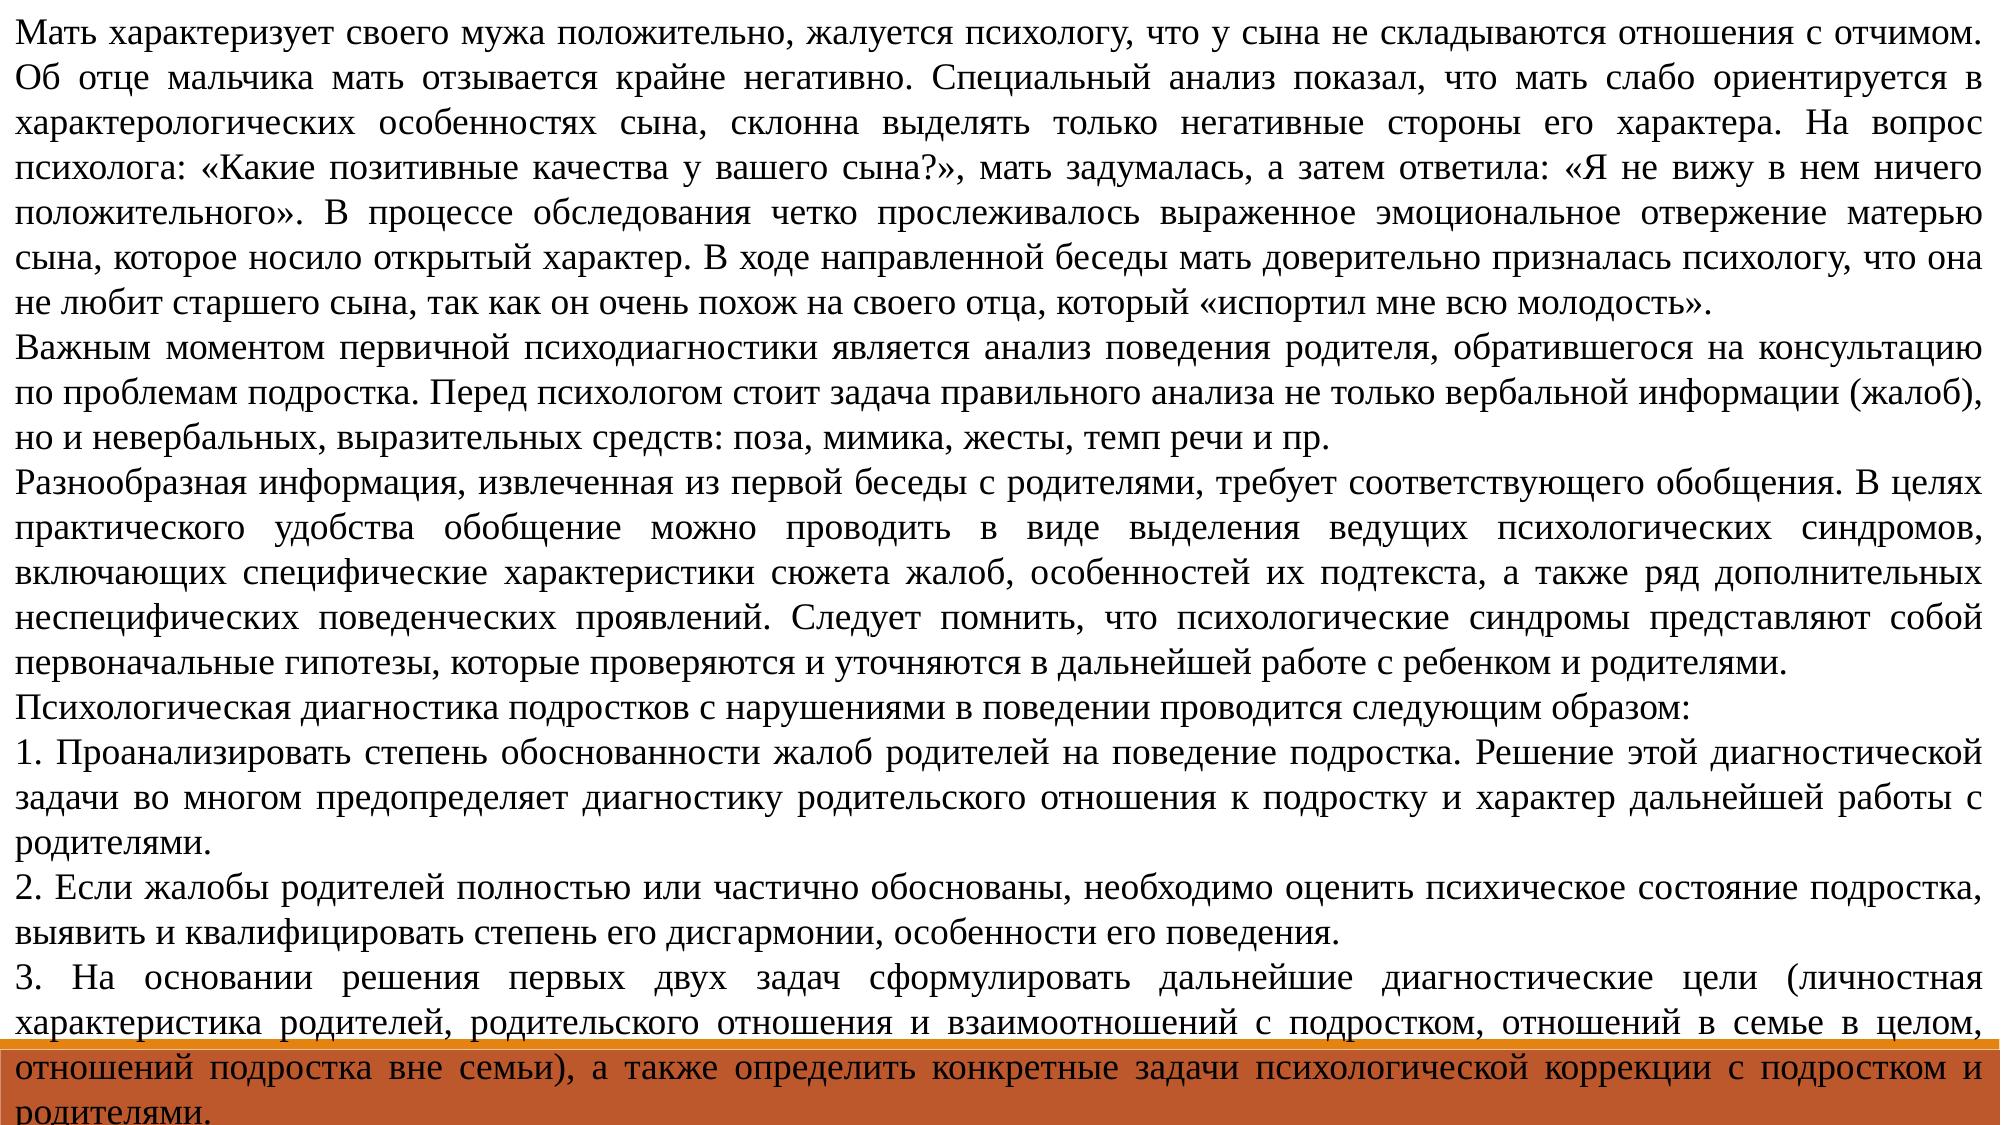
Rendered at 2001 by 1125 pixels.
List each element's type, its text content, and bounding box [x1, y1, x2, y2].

text_box Мать характеризует своего мужа положительно, жалуется психологу, что у сына не складываются отношения с отчимом. Об отце мальчика мать отзывается крайне негативно. Специальный анализ показал, что мать слабо ориентируется в характерологических особенностях сына, склонна выделять только негативные стороны его характера. На вопрос психолога: «Какие позитивные качества у вашего сына?», мать задумалась, а затем ответила: «Я не вижу в нем ничего положительного». В процессе обследования четко прослеживалось выраженное эмоциональное отвержение матерью сына, которое носило открытый характер. В ходе направленной беседы мать доверительно призналась психологу, что она не любит старшего сына, так как он очень похож на своего отца, который «испортил мне всю молодость». Важным моментом первичной психодиагностики является анализ поведения родителя, обратившегося на консультацию по проблемам подростка. Перед психологом стоит задача правильного анализа не только вербальной информации (жалоб), но и невербальных, выразительных средств: поза, мимика, жесты, темп речи и пр. Разнообразная информация, извлеченная из первой беседы с родителями, требует соответствующего обобщения. В целях практического удобства обобщение можно проводить в виде выделения ведущих психологических синдромов, включающих специфические характеристики сюжета жалоб, особенностей их подтекста, а также ряд дополнительных неспецифических поведенческих проявлений. Следует помнить, что психологические синдромы представляют собой первоначальные гипотезы, которые проверяются и уточняются в дальнейшей работе с ребенком и родителями. Психологическая диагностика подростков с нарушениями в поведении проводится следующим образом: 1. Проанализировать степень обоснованности жалоб родителей на поведение подростка. Решение этой диагностической задачи во многом предопределяет диагностику родительского отношения к подростку и характер дальнейшей работы с родителями. 2. Если жалобы родителей полностью или частично обоснованы, необходимо оценить психическое состояние подростка, выявить и квалифицировать степень его дисгармонии, особенности его поведения. 3. На основании решения первых двух задач сформулировать дальнейшие диагностические цели (личностная характеристика родителей, родительского отношения и взаимоотношений с подростком, отношений в семье в целом, отношений подростка вне семьи), а также определить конкретные задачи психологической коррекции с подростком и родителями. [0, 0, 2000, 1125]
